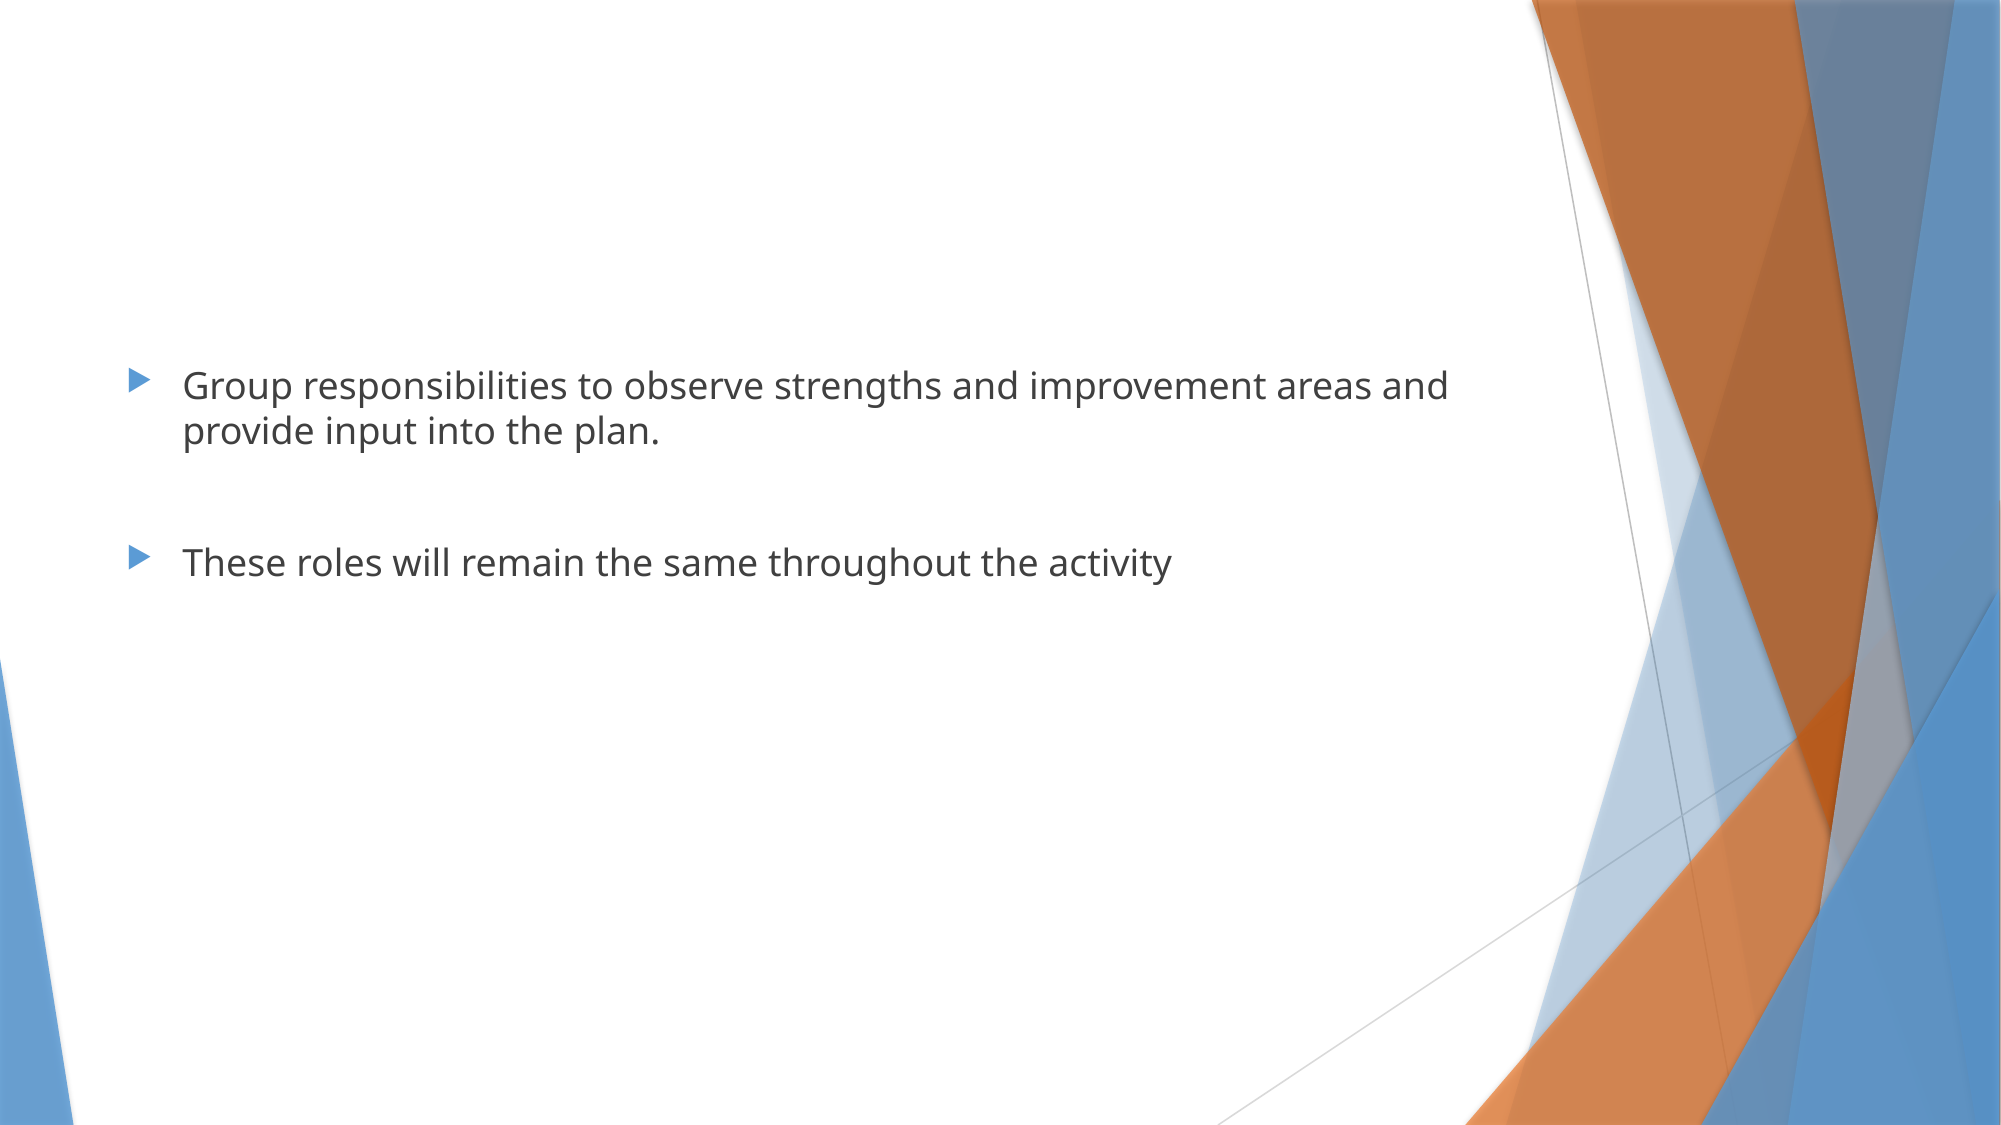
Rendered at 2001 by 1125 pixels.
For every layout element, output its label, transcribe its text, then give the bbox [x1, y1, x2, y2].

list Group responsibilities to observe strengths and improvement areas and provide input into the plan. These roles will remain the same throughout the activity [111, 354, 1522, 992]
